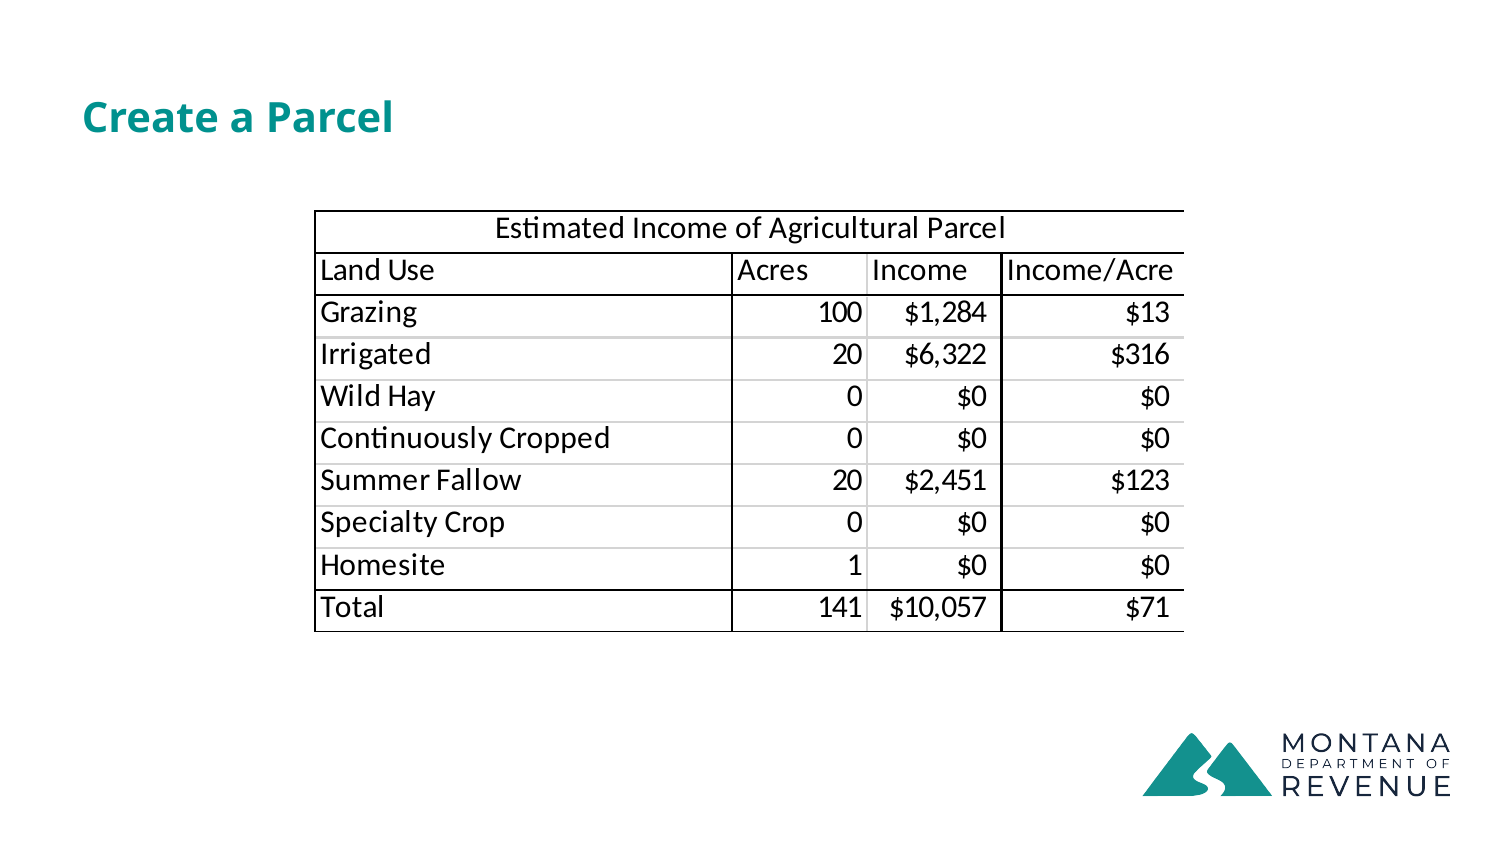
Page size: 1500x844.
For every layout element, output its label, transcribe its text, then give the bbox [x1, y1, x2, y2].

picture [1142, 729, 1456, 804]
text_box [313, 209, 1187, 634]
text_box Create a Parcel [66, 45, 930, 186]
